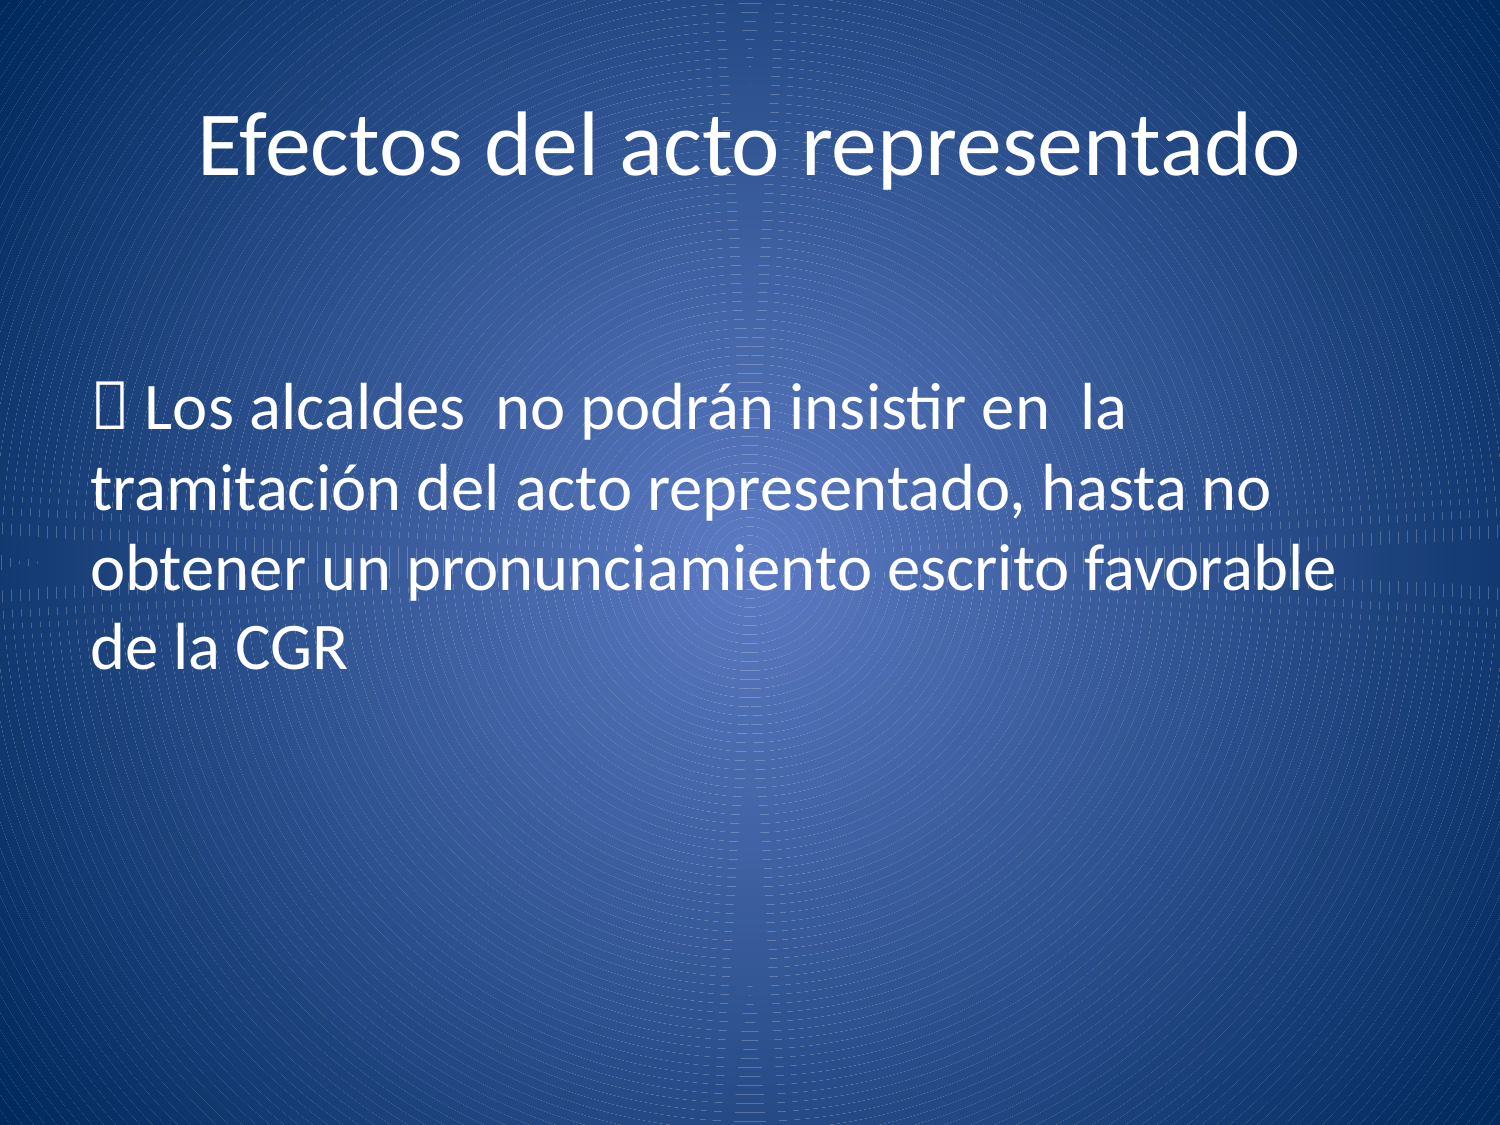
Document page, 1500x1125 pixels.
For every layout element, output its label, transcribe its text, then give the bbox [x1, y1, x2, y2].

list  Los alcaldes no podrán insistir en la tramitación del acto representado, hasta no obtener un pronunciamiento escrito favorable de la CGR [75, 262, 1425, 1005]
title Efectos del acto representado [75, 45, 1425, 233]
